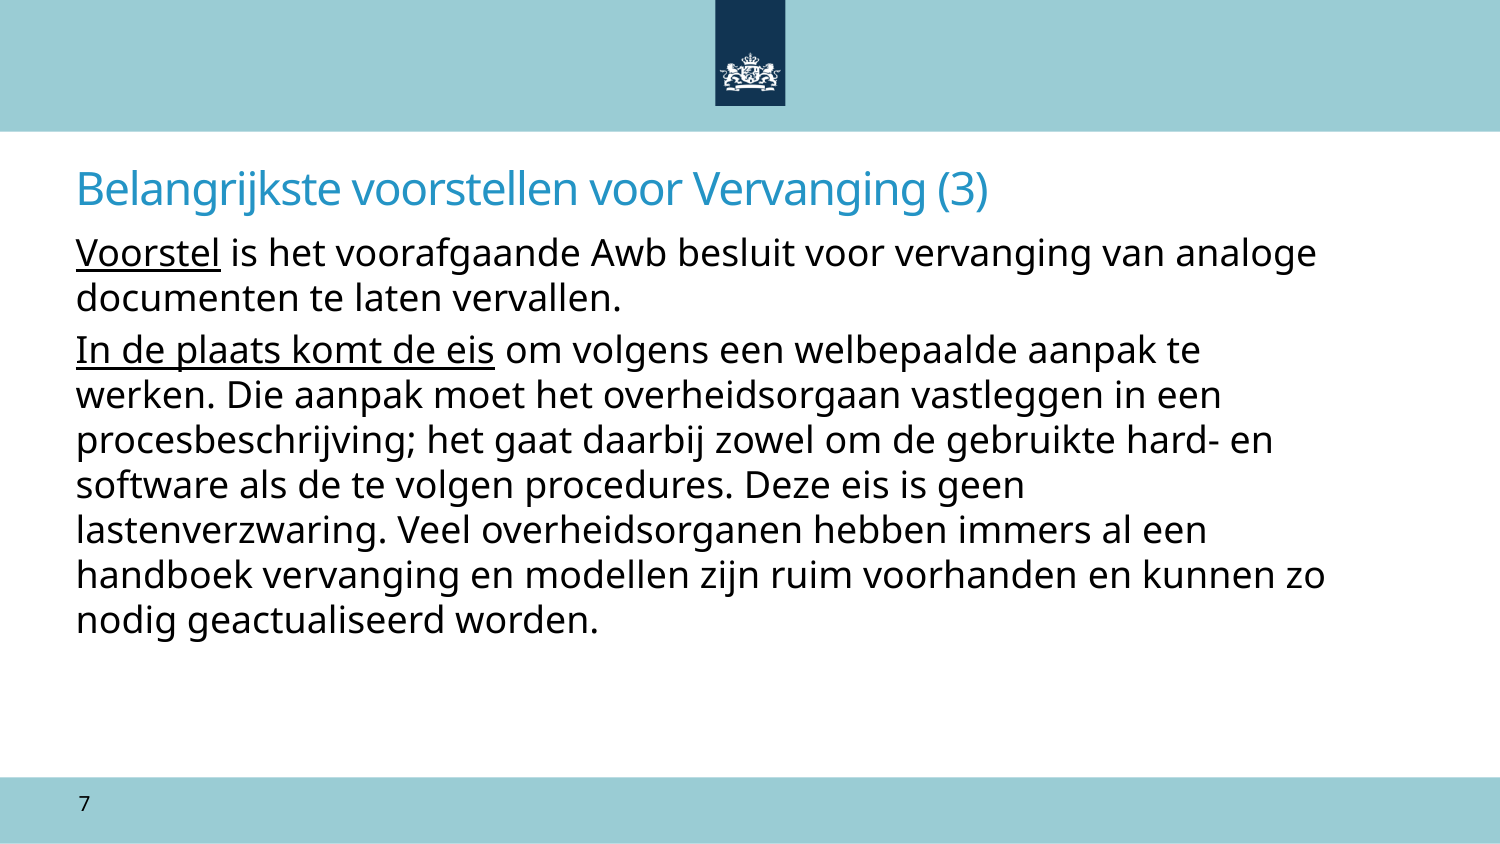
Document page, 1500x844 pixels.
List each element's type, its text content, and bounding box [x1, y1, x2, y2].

picture [0, 0, 1500, 106]
slide_number 7 [63, 782, 181, 828]
title Belangrijkste voorstellen voor Vervanging (3) [60, 151, 1348, 221]
list Voorstel is het voorafgaande Awb besluit voor vervanging van analoge documenten te laten vervallen. In de plaats komt de eis om volgens een welbepaalde aanpak te werken. Die aanpak moet het overheidsorgaan vastleggen in een procesbeschrijving; het gaat daarbij zowel om de gebruikte hard- en software als de te volgen procedures. Deze eis is geen lastenverzwaring. Veel overheidsorganen hebben immers al een handboek vervanging en modellen zijn ruim voorhanden en kunnen zo nodig geactualiseerd worden. [60, 221, 1350, 747]
